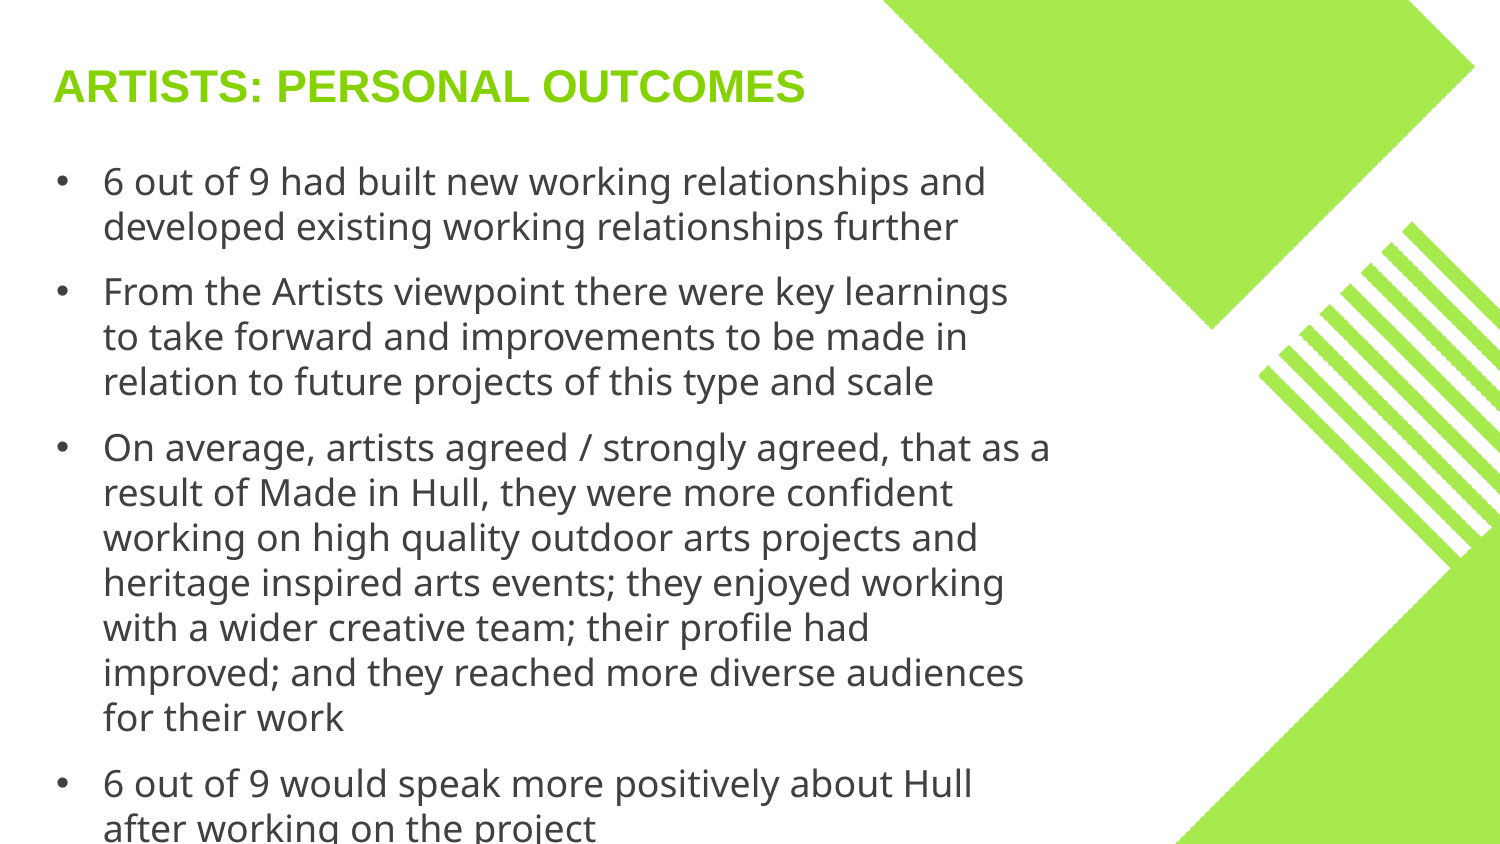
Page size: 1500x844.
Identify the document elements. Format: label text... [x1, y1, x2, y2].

text_box ARTISTS: PERSONAL OUTCOMES [38, 43, 815, 192]
picture [820, 0, 1500, 844]
text_box 6 out of 9 had built new working relationships and developed existing working relationships further From the Artists viewpoint there were key learnings to take forward and improvements to be made in relation to future projects of this type and scale On average, artists agreed / strongly agreed, that as a result of Made in Hull, they were more confident working on high quality outdoor arts projects and heritage inspired arts events; they enjoyed working with a wider creative team; their profile had improved; and they reached more diverse audiences for their work 6 out of 9 would speak more positively about Hull after working on the project [41, 150, 815, 844]
